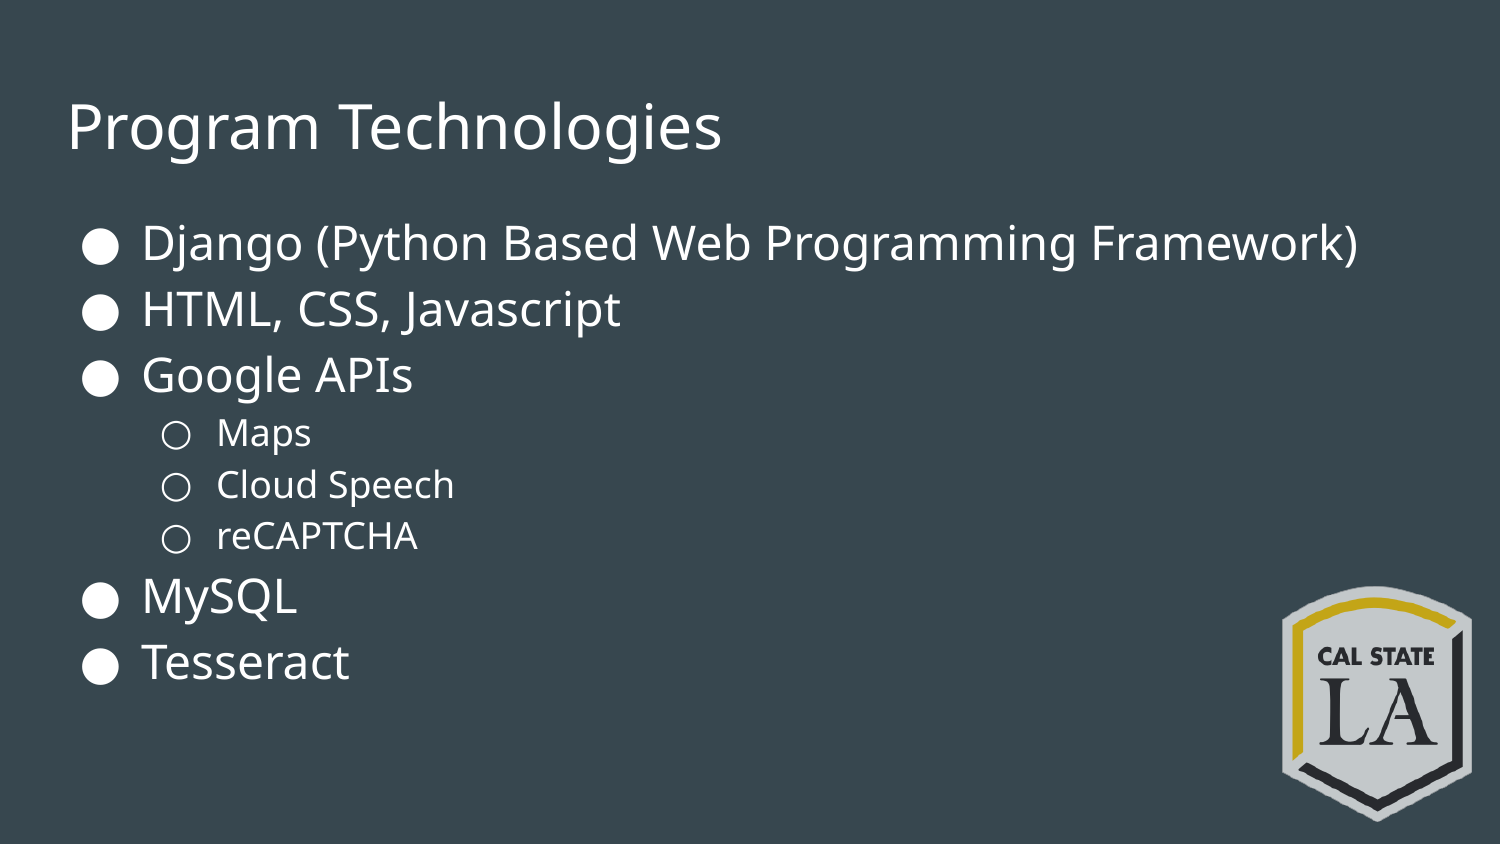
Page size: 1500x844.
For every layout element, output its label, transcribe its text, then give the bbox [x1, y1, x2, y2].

picture [1282, 586, 1473, 822]
list Django (Python Based Web Programming Framework) HTML, CSS, Javascript Google APIs Maps Cloud Speech reCAPTCHA MySQL Tesseract [51, 189, 1449, 750]
title Program Technologies [51, 71, 1449, 166]
